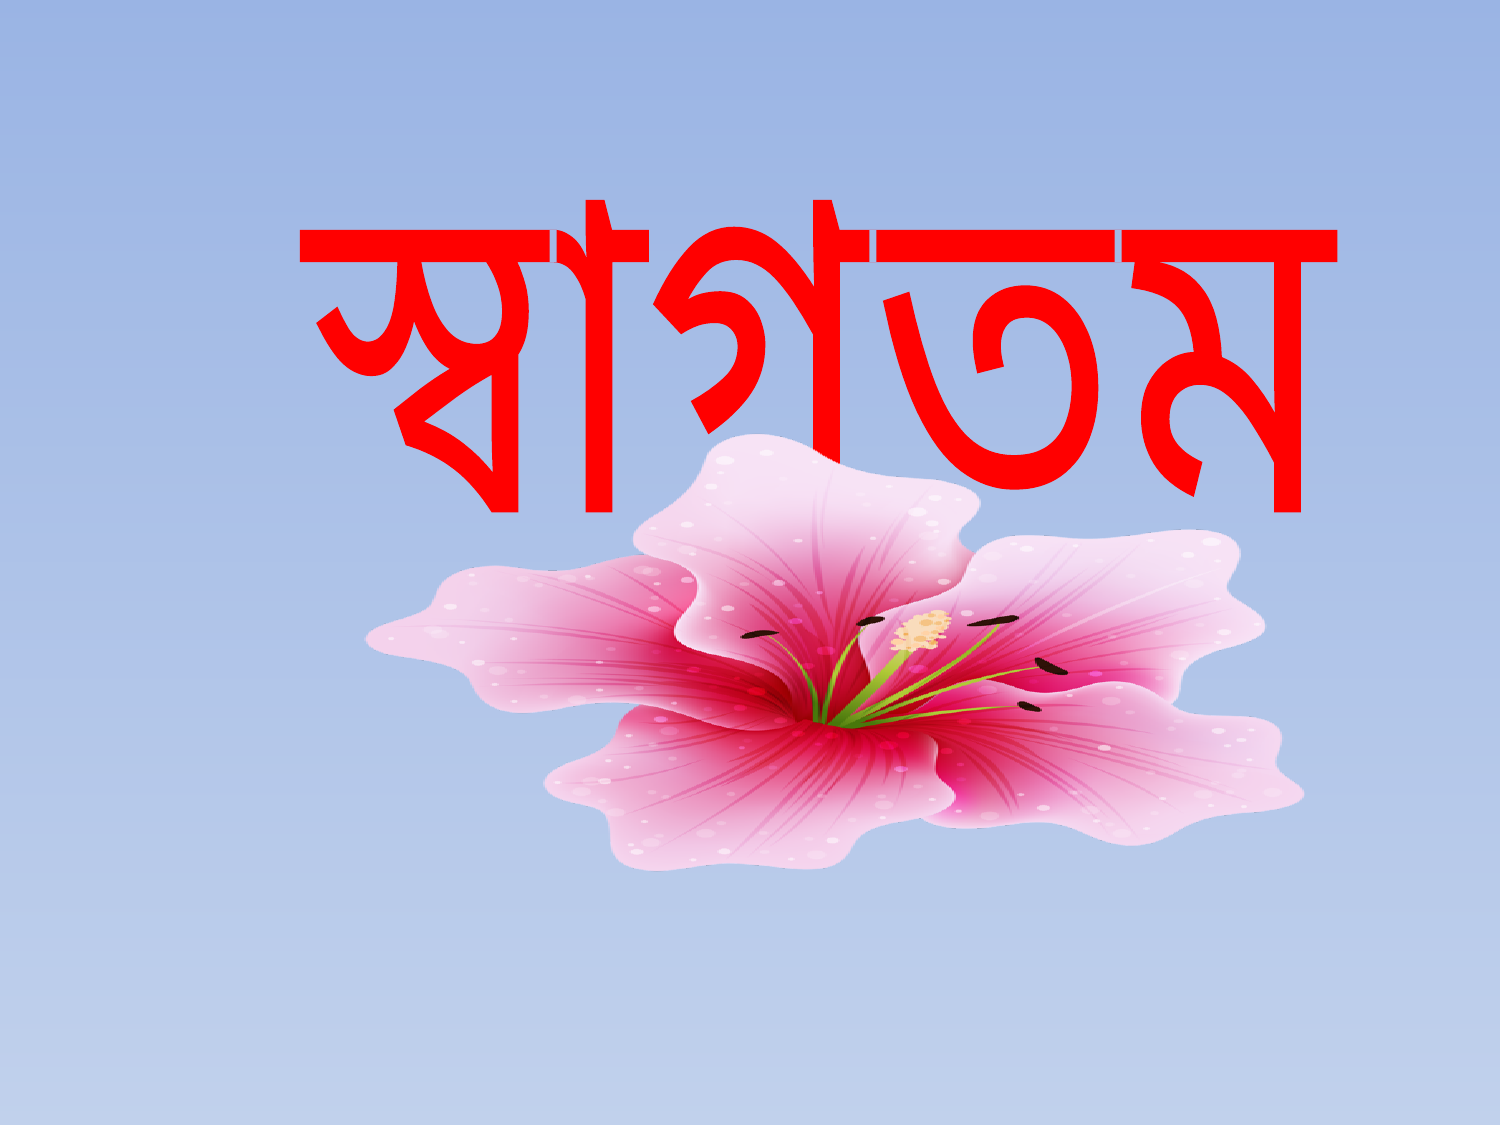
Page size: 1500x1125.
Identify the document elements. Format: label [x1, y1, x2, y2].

picture [349, 424, 1319, 879]
